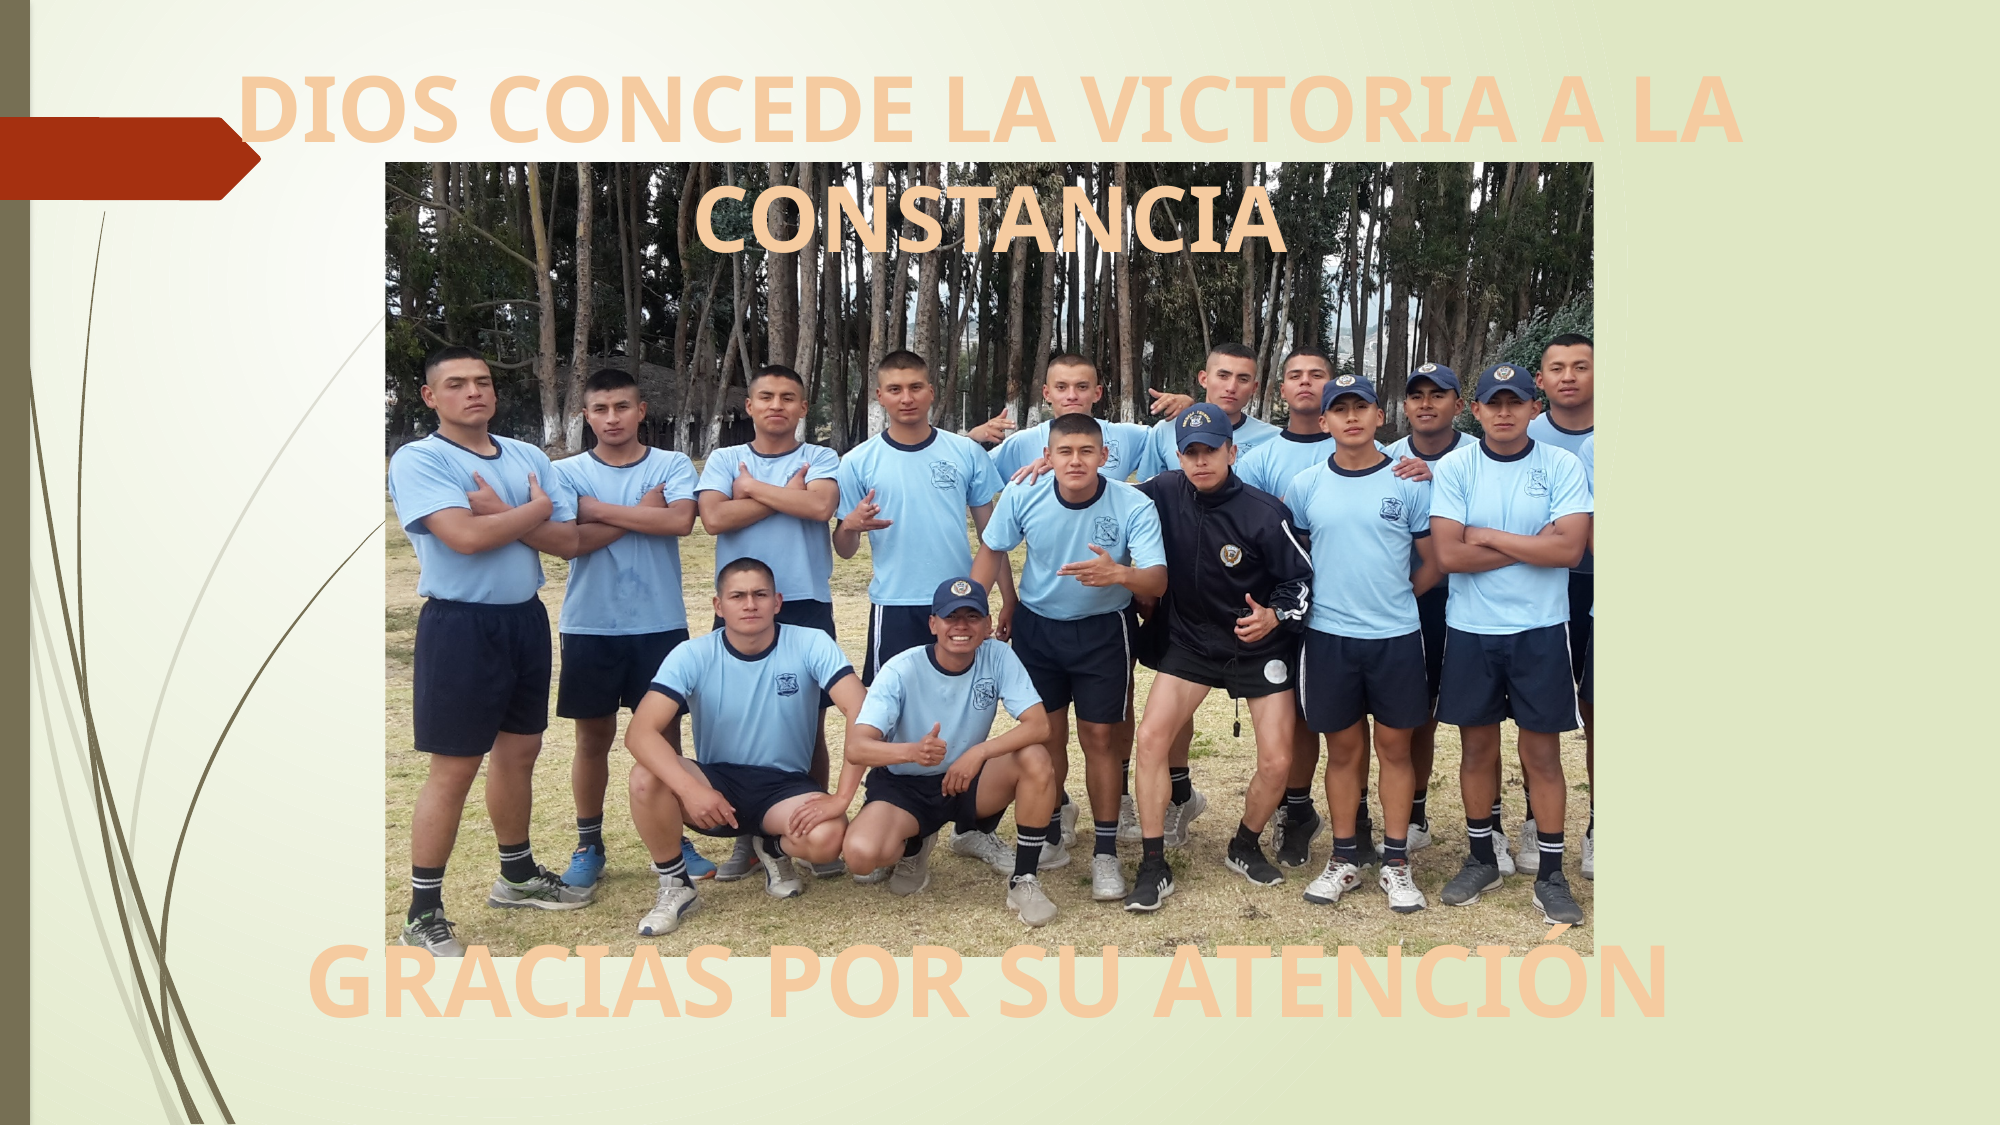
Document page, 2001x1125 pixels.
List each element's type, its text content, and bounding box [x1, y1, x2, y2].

picture [385, 162, 1594, 957]
text_box GRACIAS POR SU ATENCIÓN [206, 910, 1774, 1046]
text_box DIOS CONCEDE LA VICTORIA A LA CONSTANCIA [206, 42, 1774, 278]
